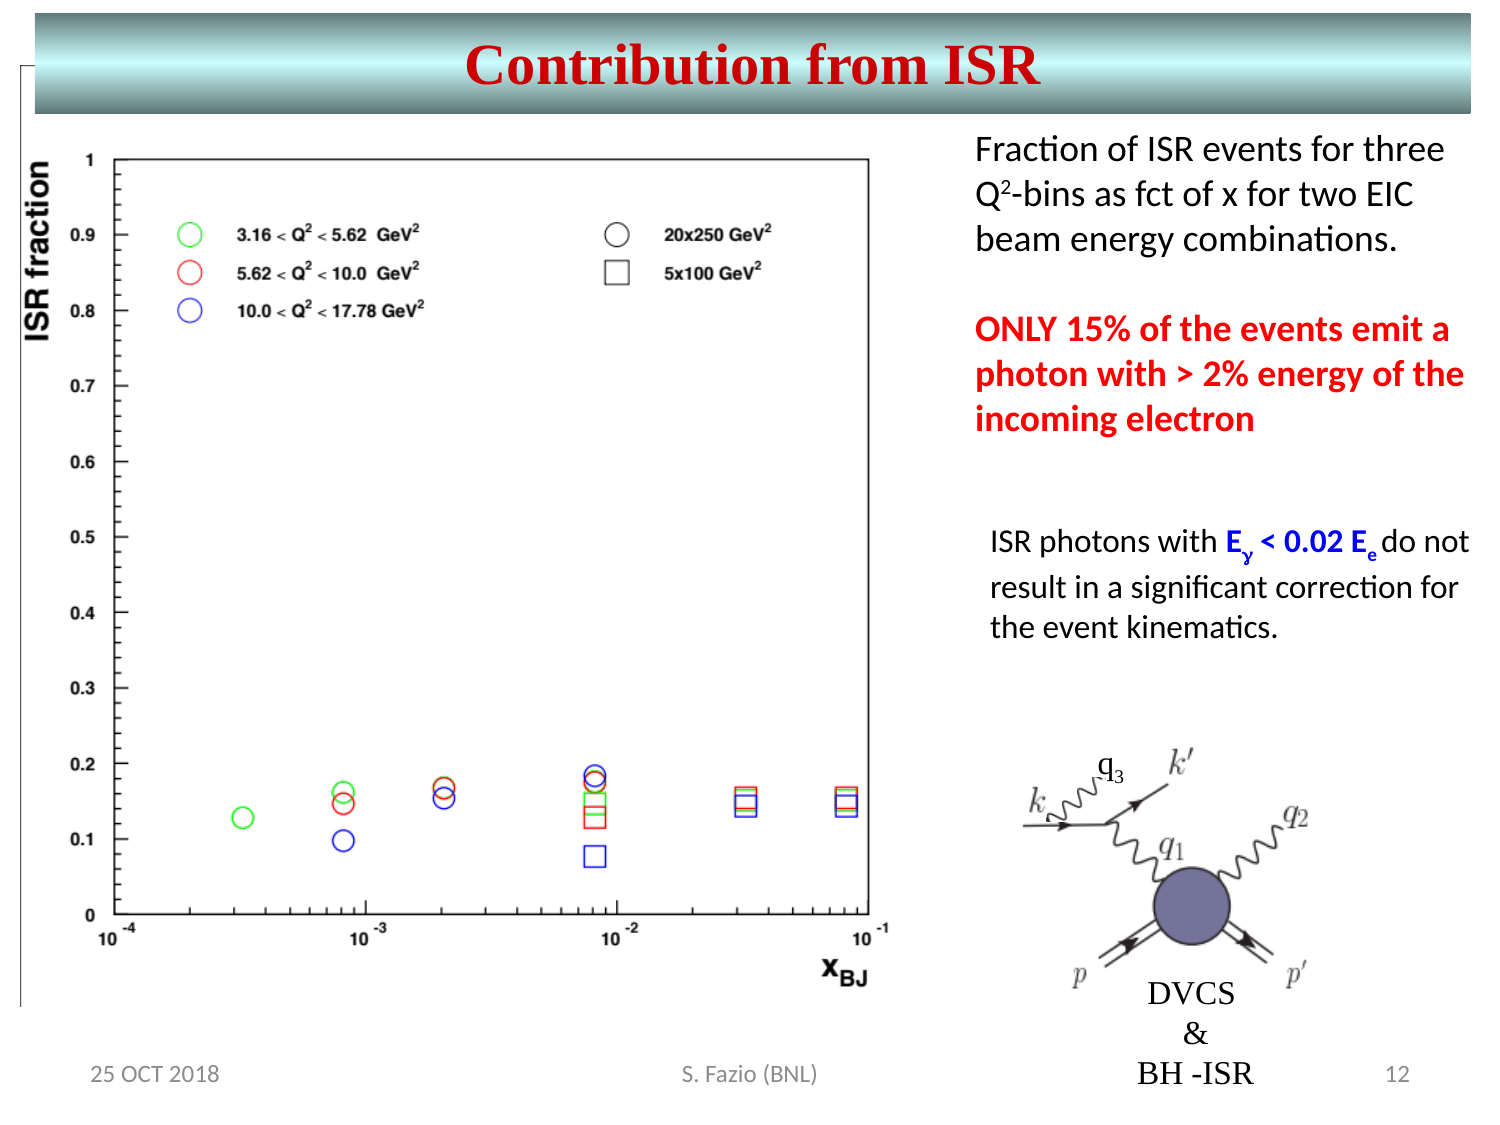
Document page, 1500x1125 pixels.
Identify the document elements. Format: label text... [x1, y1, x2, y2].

text_box ISR photons with Eg < 0.02 Ee do not result in a significant correction for the event kinematics. [975, 512, 1488, 652]
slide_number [75, 1042, 425, 1103]
footer S. Fazio (BNL) [512, 1042, 988, 1103]
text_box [1022, 700, 1351, 1101]
slide_number 12 [1354, 1042, 1425, 1103]
text_box Contribution from ISR [34, 13, 1471, 114]
picture [19, 65, 961, 1007]
text_box Fraction of ISR events for three Q2-bins as fct of x for two EIC beam energy combinations. ONLY 15% of the events emit a photon with > 2% energy of the incoming electron [965, 116, 1500, 446]
